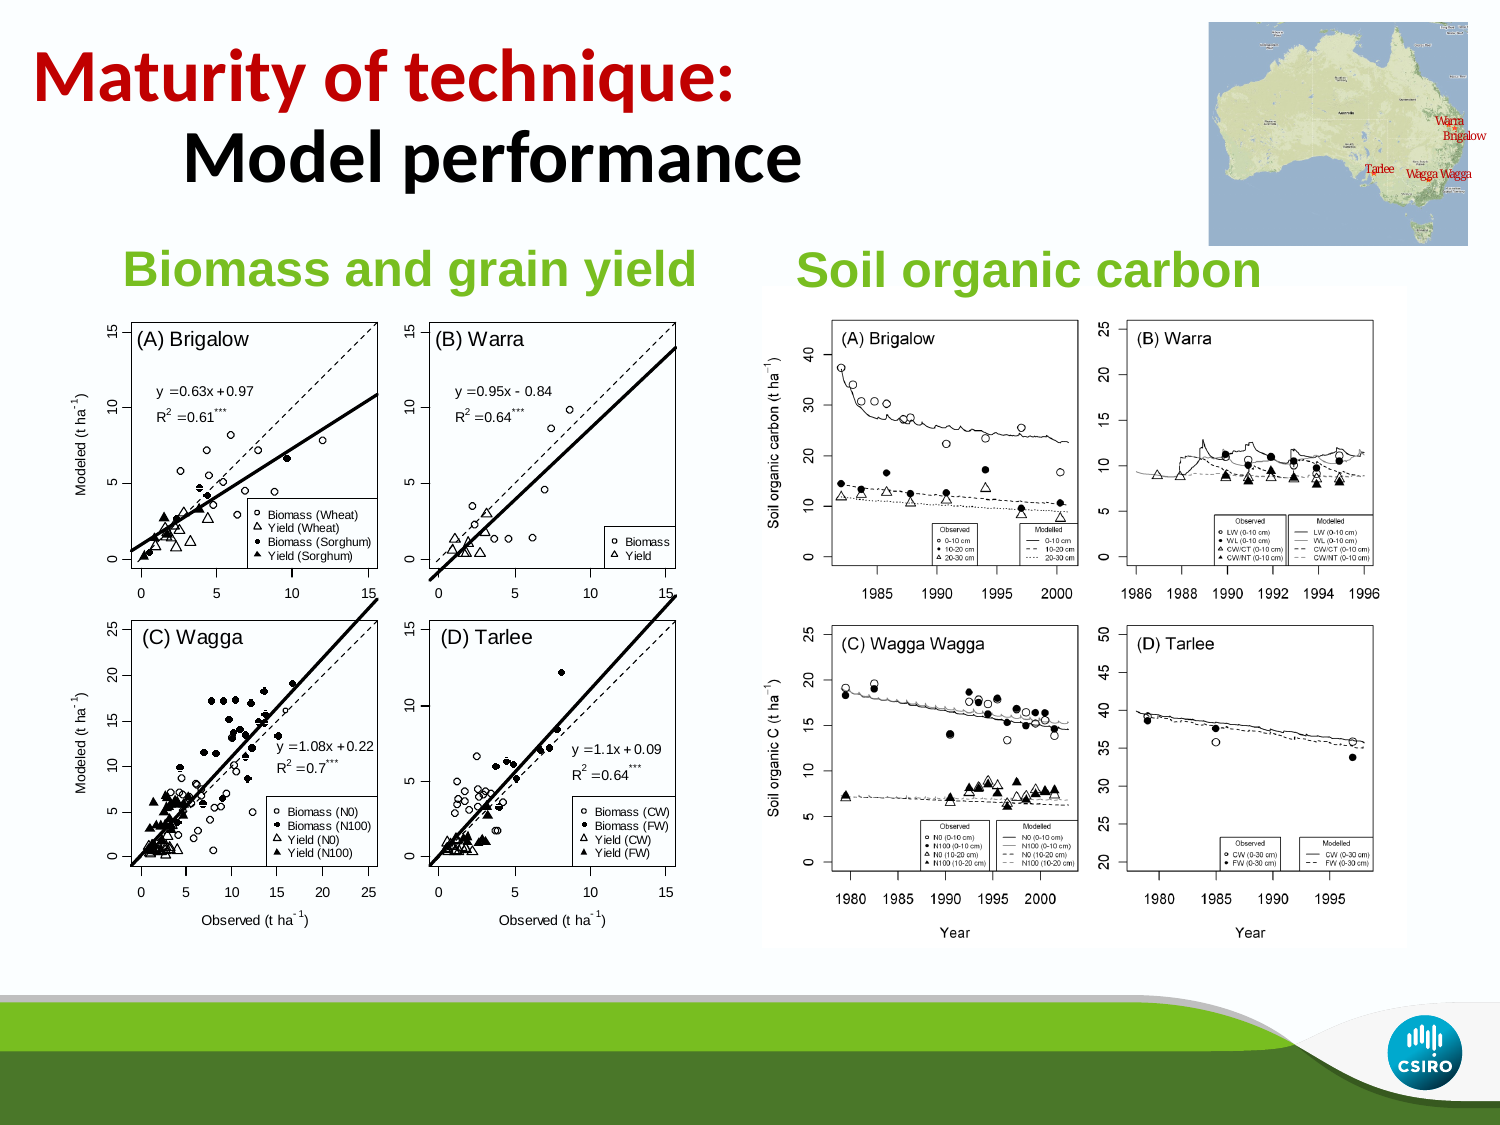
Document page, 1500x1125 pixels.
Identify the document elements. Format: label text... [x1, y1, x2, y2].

text_box Soil organic carbon [781, 230, 1292, 284]
text_box Maturity of technique: Model performance [32, 37, 968, 134]
picture [62, 305, 694, 937]
text_box Biomass and grain yield [107, 229, 713, 304]
picture [761, 286, 1407, 949]
picture [1208, 21, 1492, 246]
